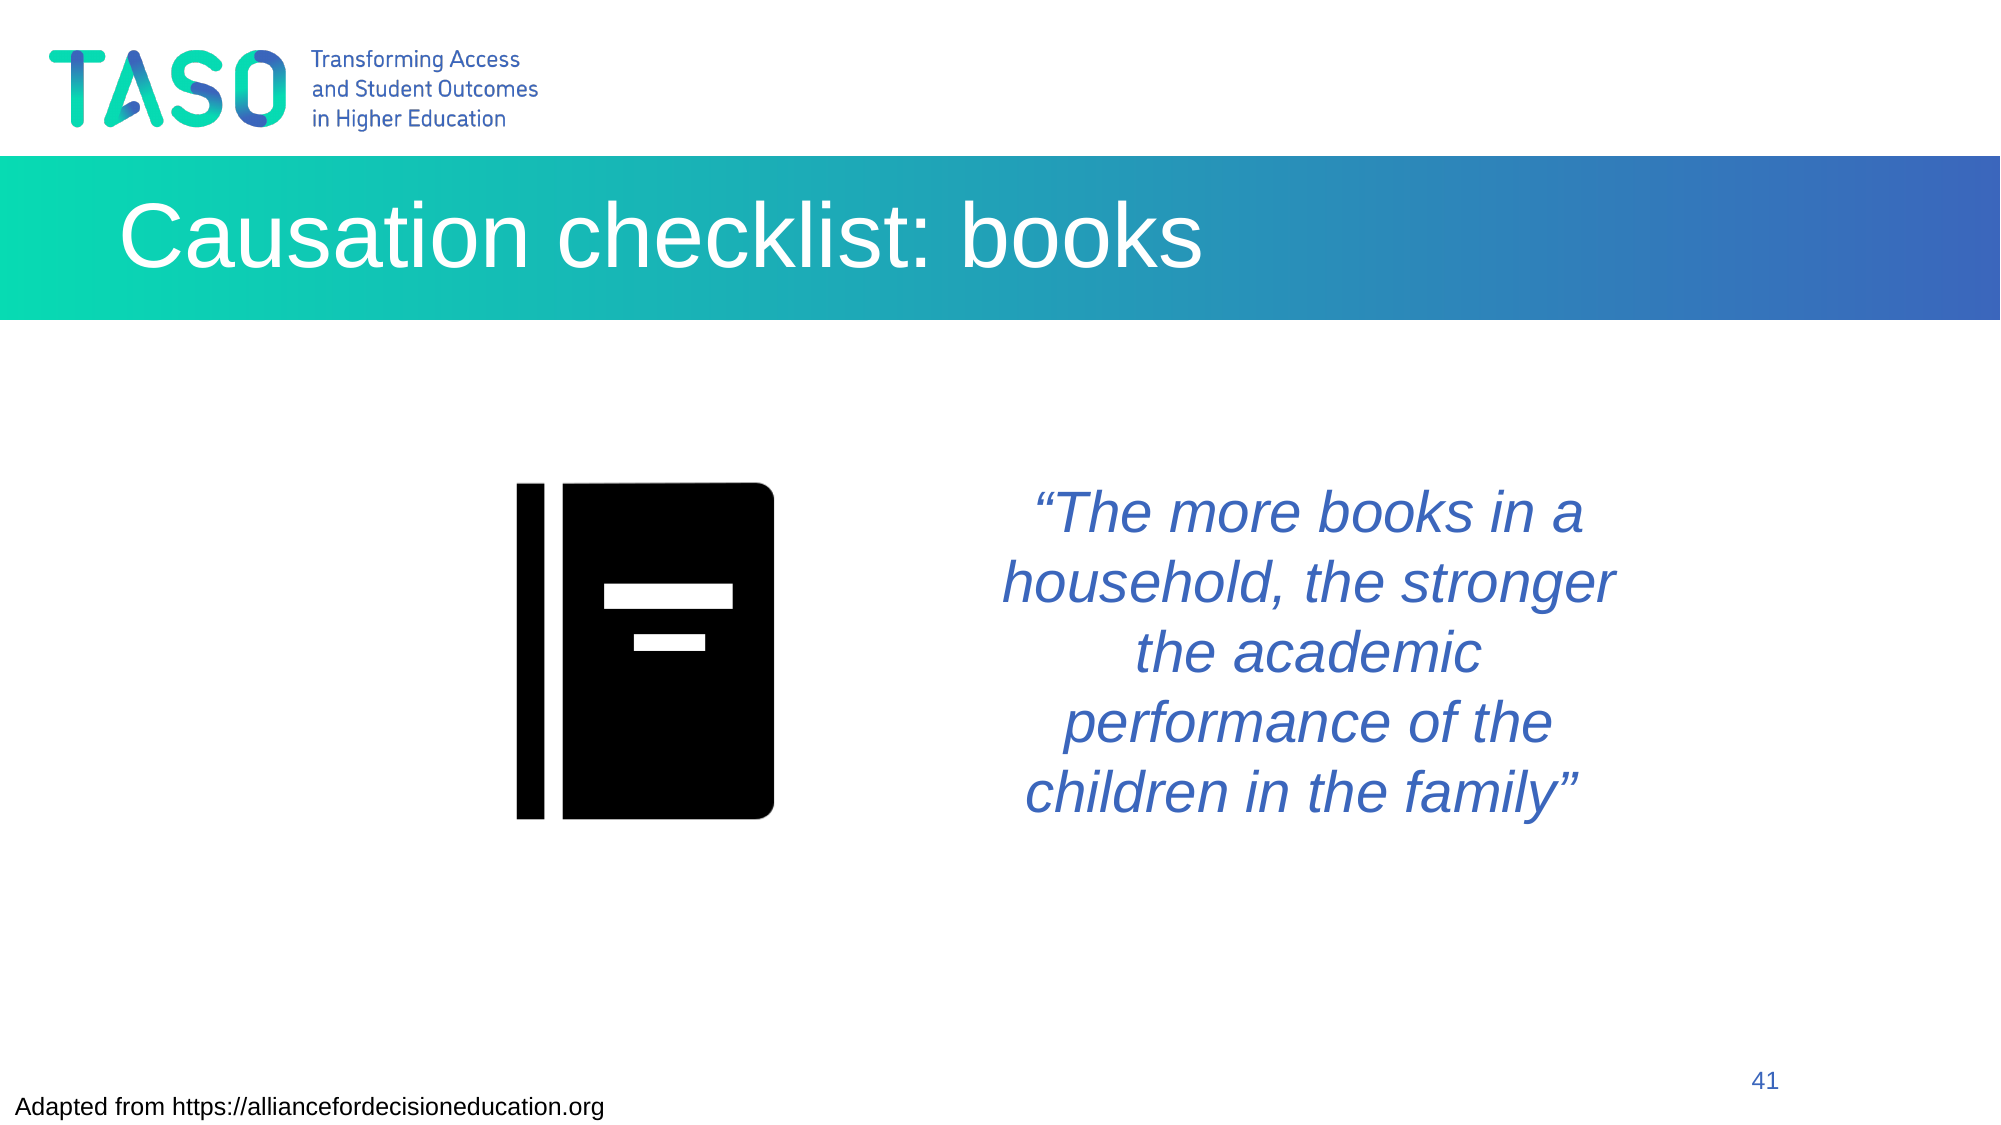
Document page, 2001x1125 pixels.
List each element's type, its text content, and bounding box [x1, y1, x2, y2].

title Causation checklist: books [0, 156, 2000, 320]
slide_number 41 [1344, 1065, 1795, 1103]
text_box “The more books in a household, the stronger the academic performance of the children in the family” [979, 466, 1640, 902]
text_box Adapted from https://alliancefordecisioneducation.org [0, 1077, 1000, 1125]
picture [35, 0, 546, 156]
picture [424, 449, 866, 853]
